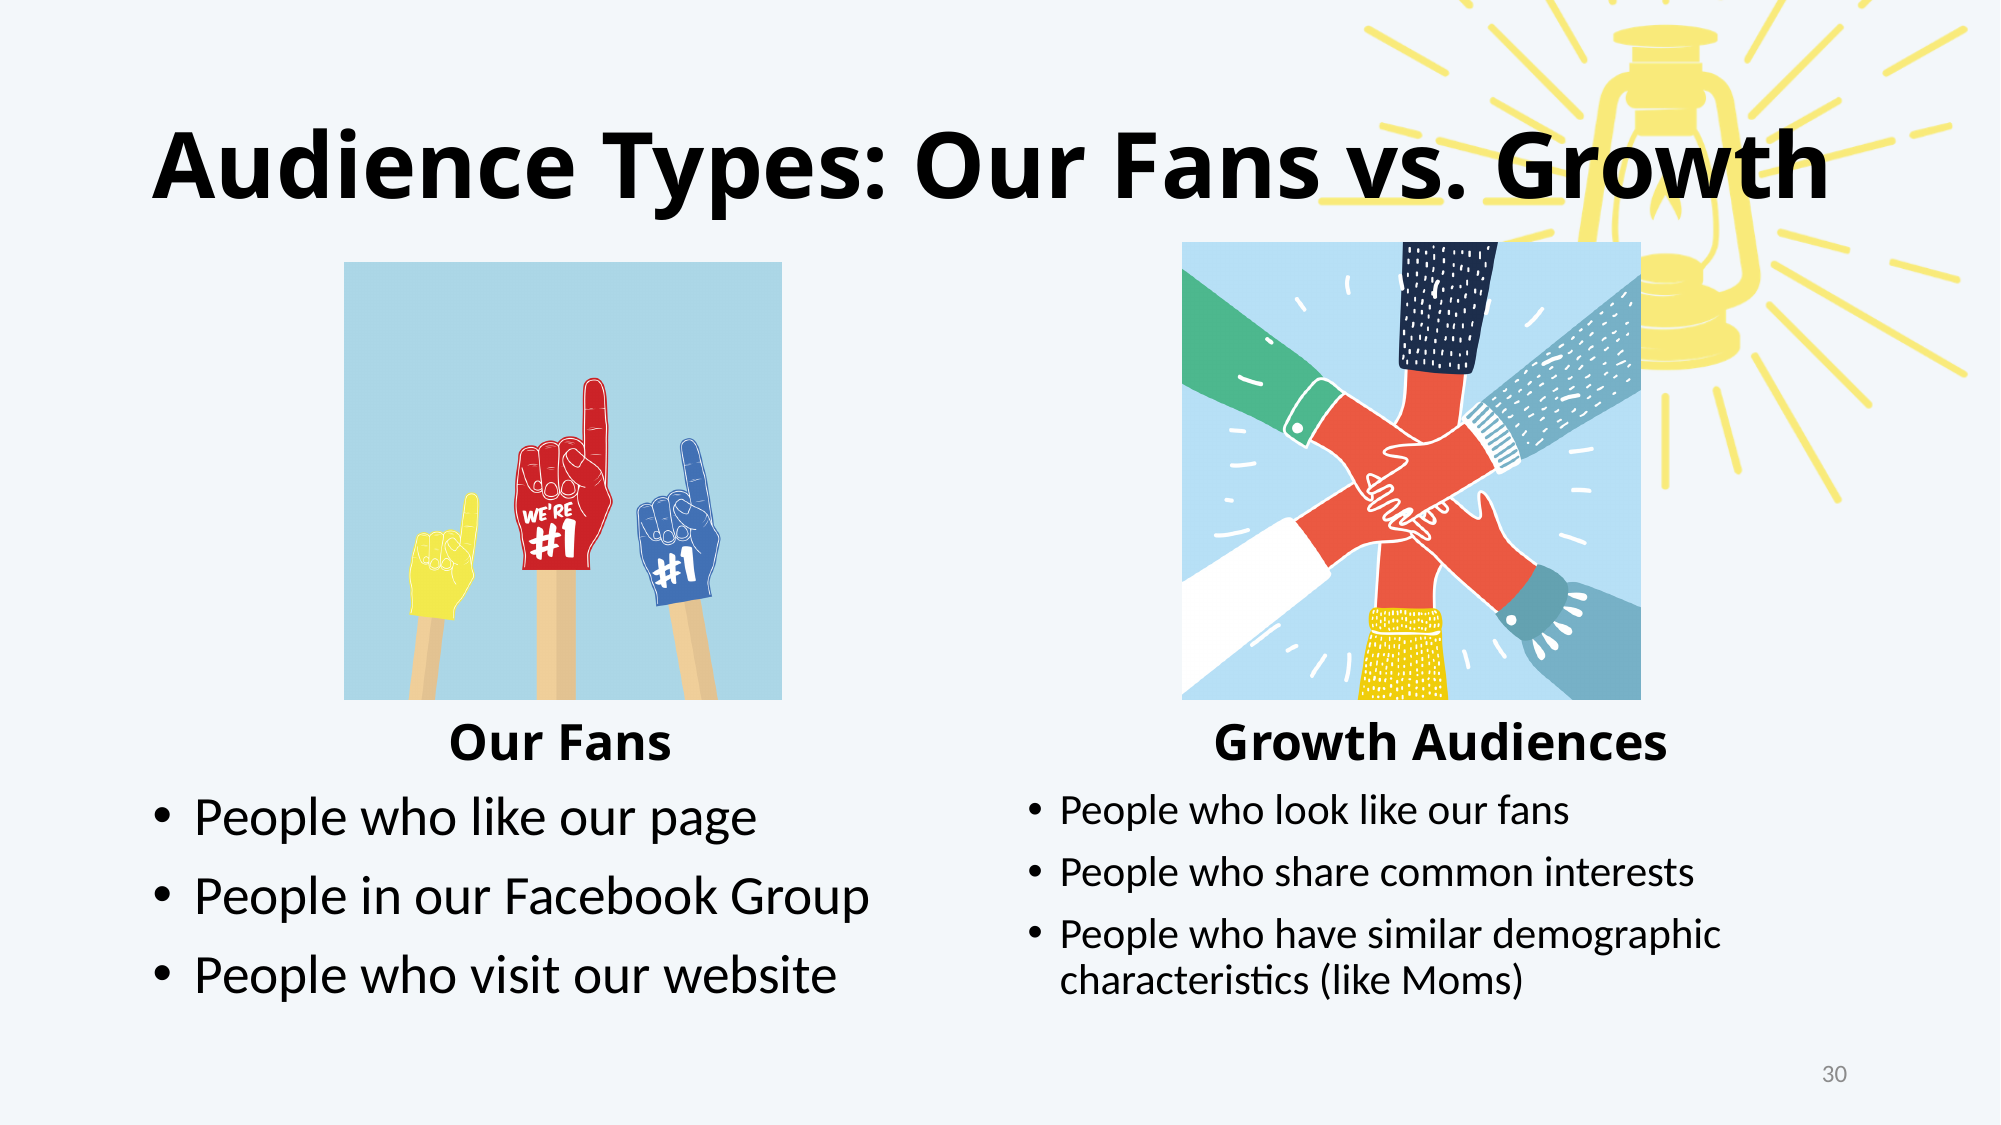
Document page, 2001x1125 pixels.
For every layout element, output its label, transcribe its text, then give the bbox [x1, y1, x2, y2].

list People who like our page People in our Facebook Group People who visit our website [137, 779, 984, 1016]
list Growth Audiences [1016, 643, 1867, 779]
picture [0, 0, 2001, 1125]
slide_number 30 [1412, 1042, 1863, 1103]
list People who look like our fans People who share common interests People who have similar demographic characteristics (like Moms) [1012, 779, 1863, 1016]
list Our Fans [137, 643, 984, 779]
title Audience Types: Our Fans vs. Growth [137, 59, 1863, 278]
